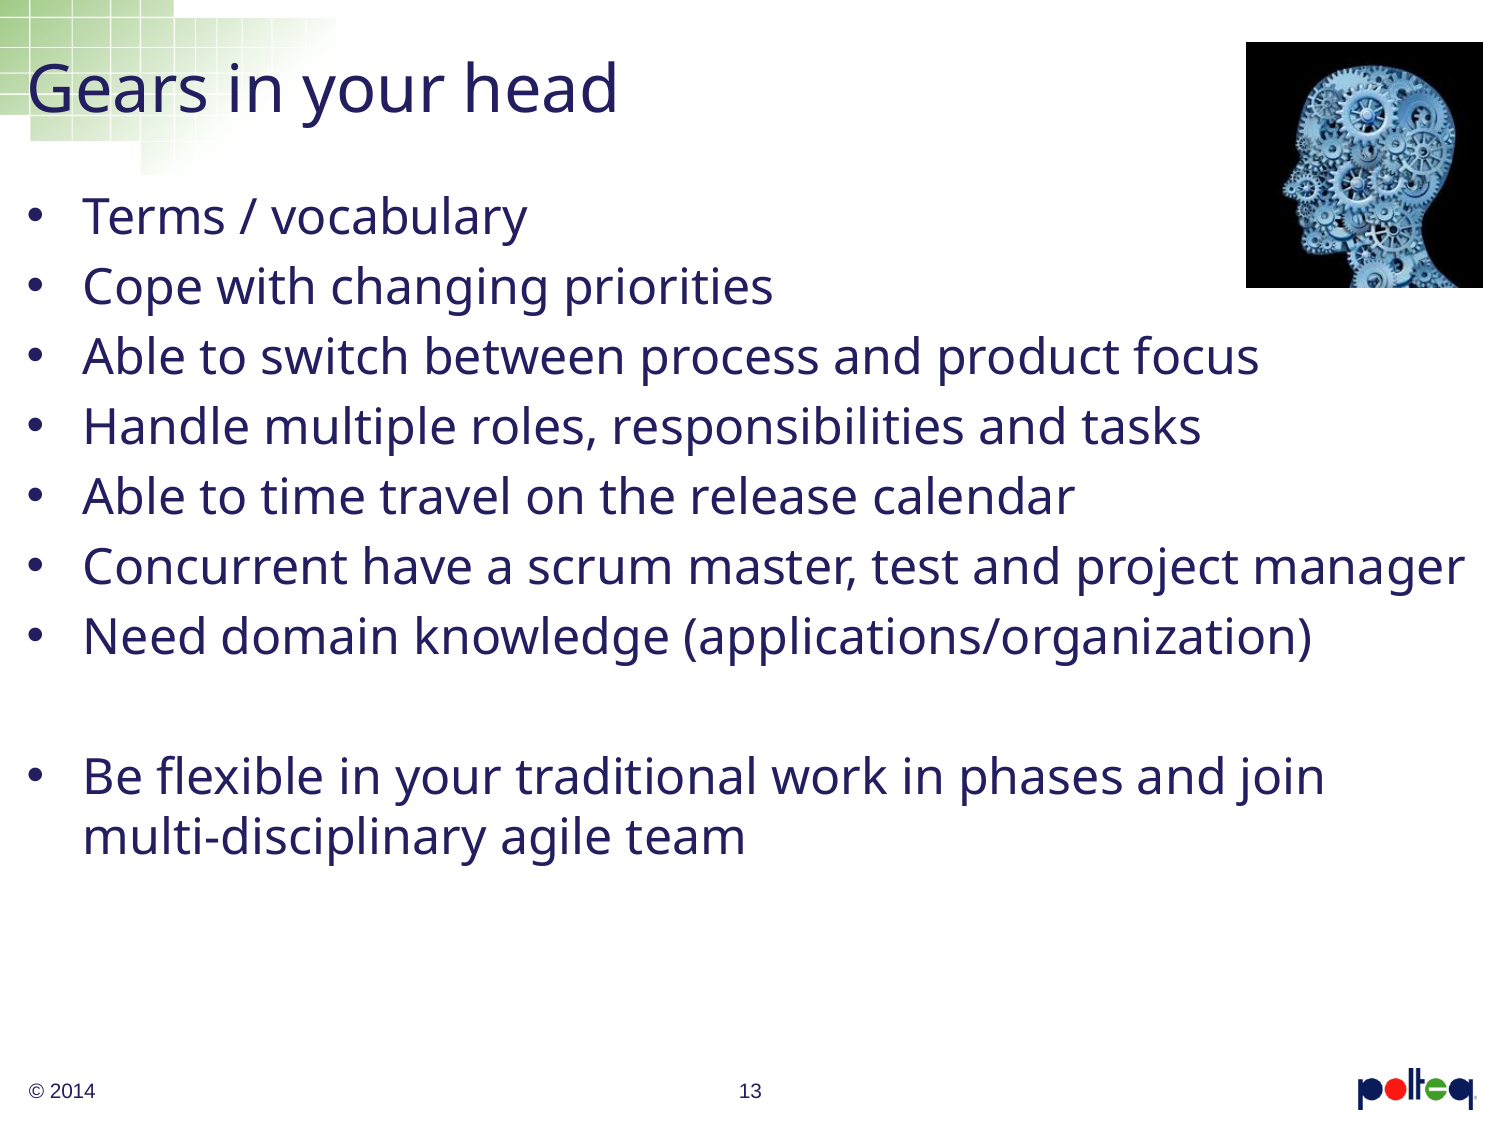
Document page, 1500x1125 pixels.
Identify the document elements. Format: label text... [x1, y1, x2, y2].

picture [0, 0, 337, 176]
list Terms / vocabulary Cope with changing priorities Able to switch between process and product focus Handle multiple roles, responsibilities and tasks Able to time travel on the release calendar Concurrent have a scrum master, test and project manager Need domain knowledge (applications/organization) Be flexible in your traditional work in phases and join multi-disciplinary agile team [11, 176, 1489, 1064]
picture [1245, 42, 1483, 288]
title Gears in your head [11, 11, 1489, 160]
picture [1358, 1068, 1477, 1110]
